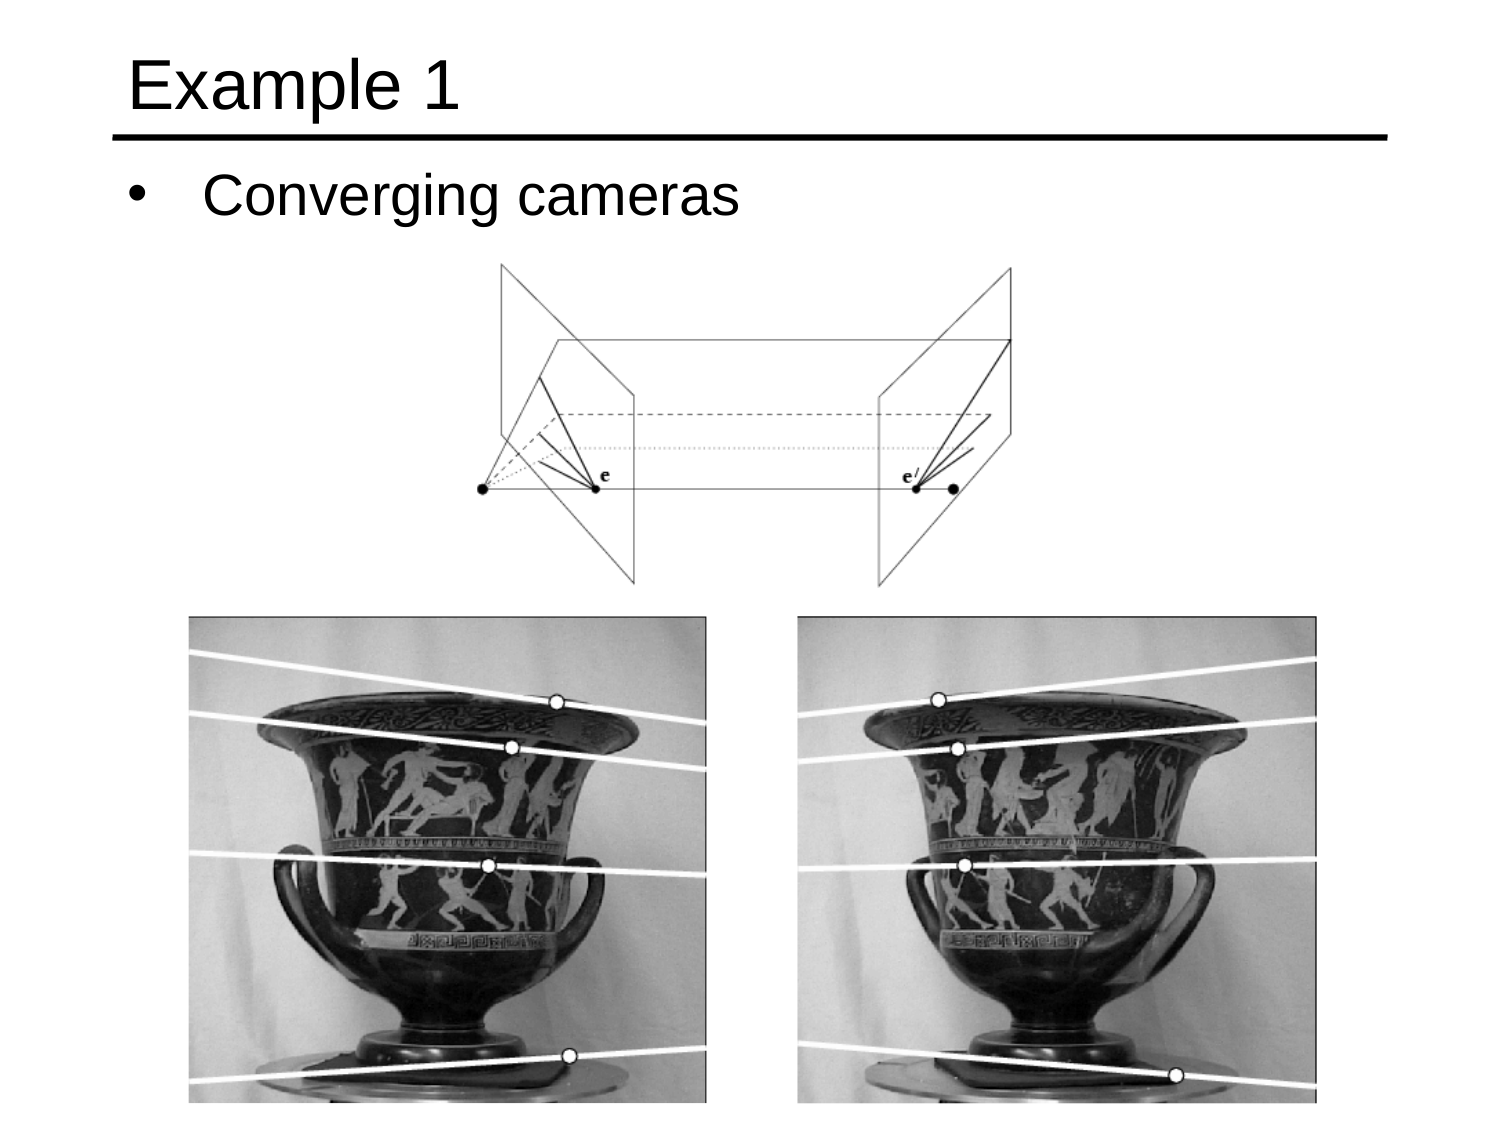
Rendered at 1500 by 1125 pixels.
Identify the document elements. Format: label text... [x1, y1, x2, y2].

picture [149, 604, 712, 1125]
picture [759, 604, 1321, 1125]
list Converging cameras [112, 149, 1388, 263]
title Example 1 [112, 12, 1388, 149]
picture [476, 262, 1013, 588]
